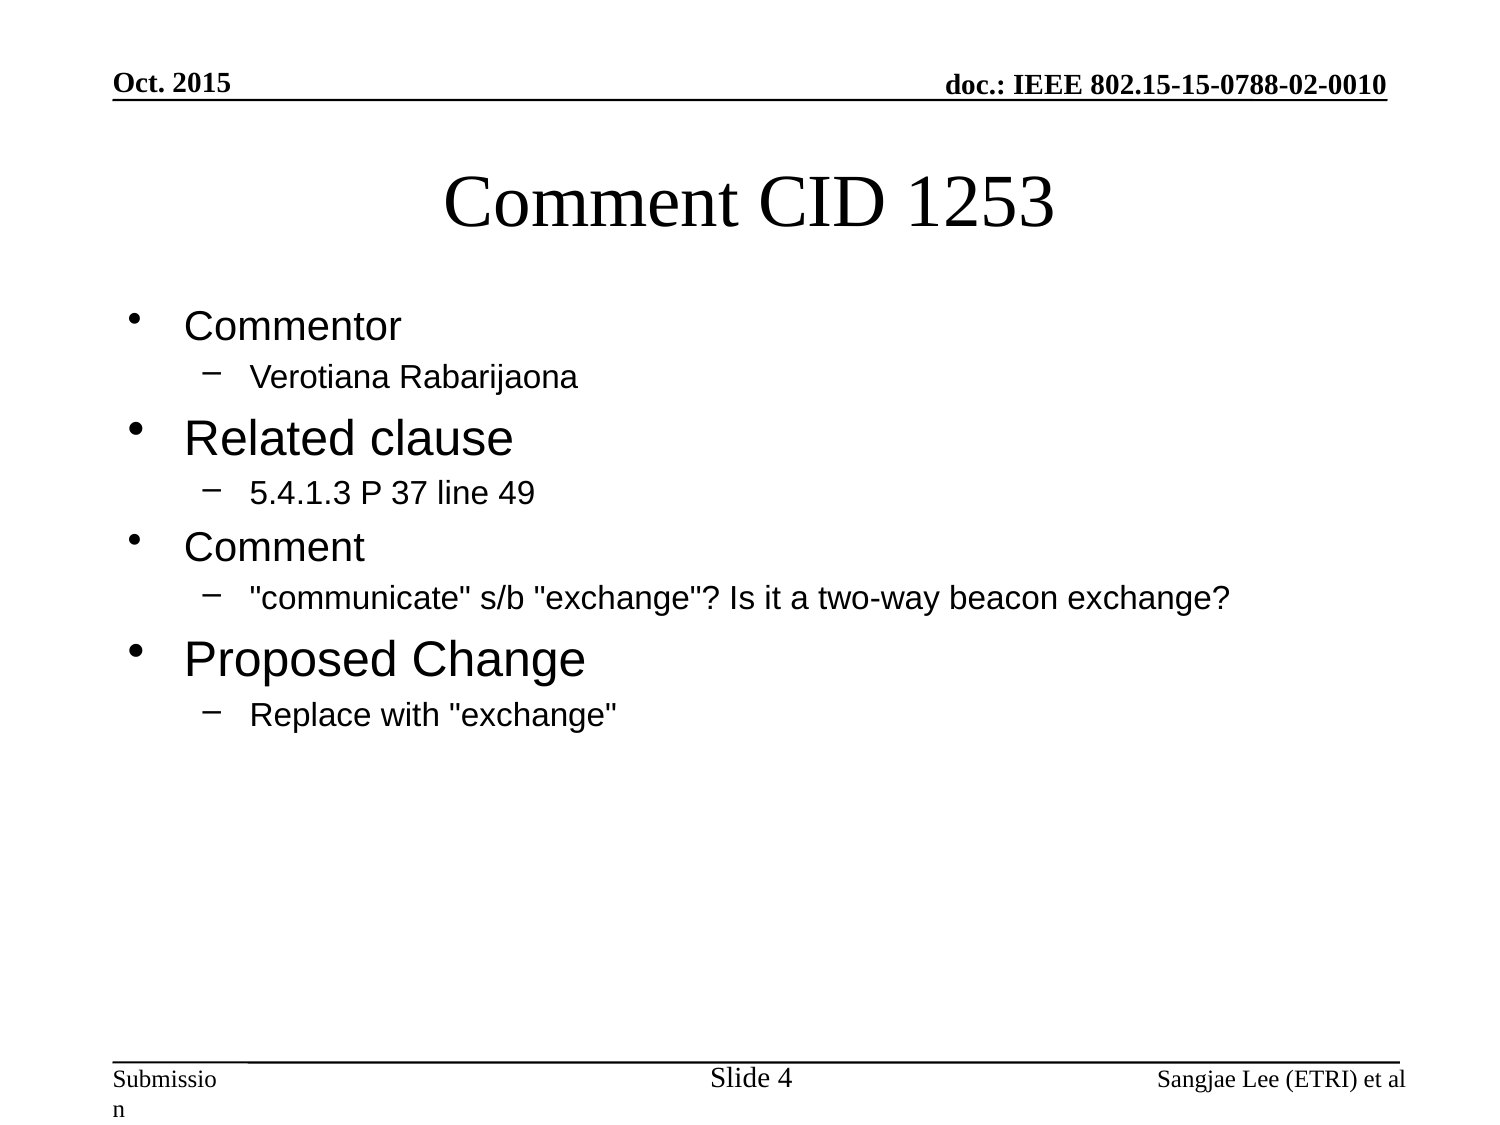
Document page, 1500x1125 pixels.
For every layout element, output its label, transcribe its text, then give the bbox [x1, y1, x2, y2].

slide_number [112, 62, 376, 99]
footer Sangjae Lee (ETRI) et al [899, 1061, 1413, 1093]
slide_number Slide 4 [619, 1058, 883, 1095]
title Comment CID 1253 [112, 125, 1388, 268]
list Commentor Verotiana Rabarijaona Related clause 5.4.1.3 P 37 line 49 Comment "communicate" s/b "exchange"? Is it a two-way beacon exchange? Proposed Change Replace with "exchange" [112, 290, 1400, 1001]
